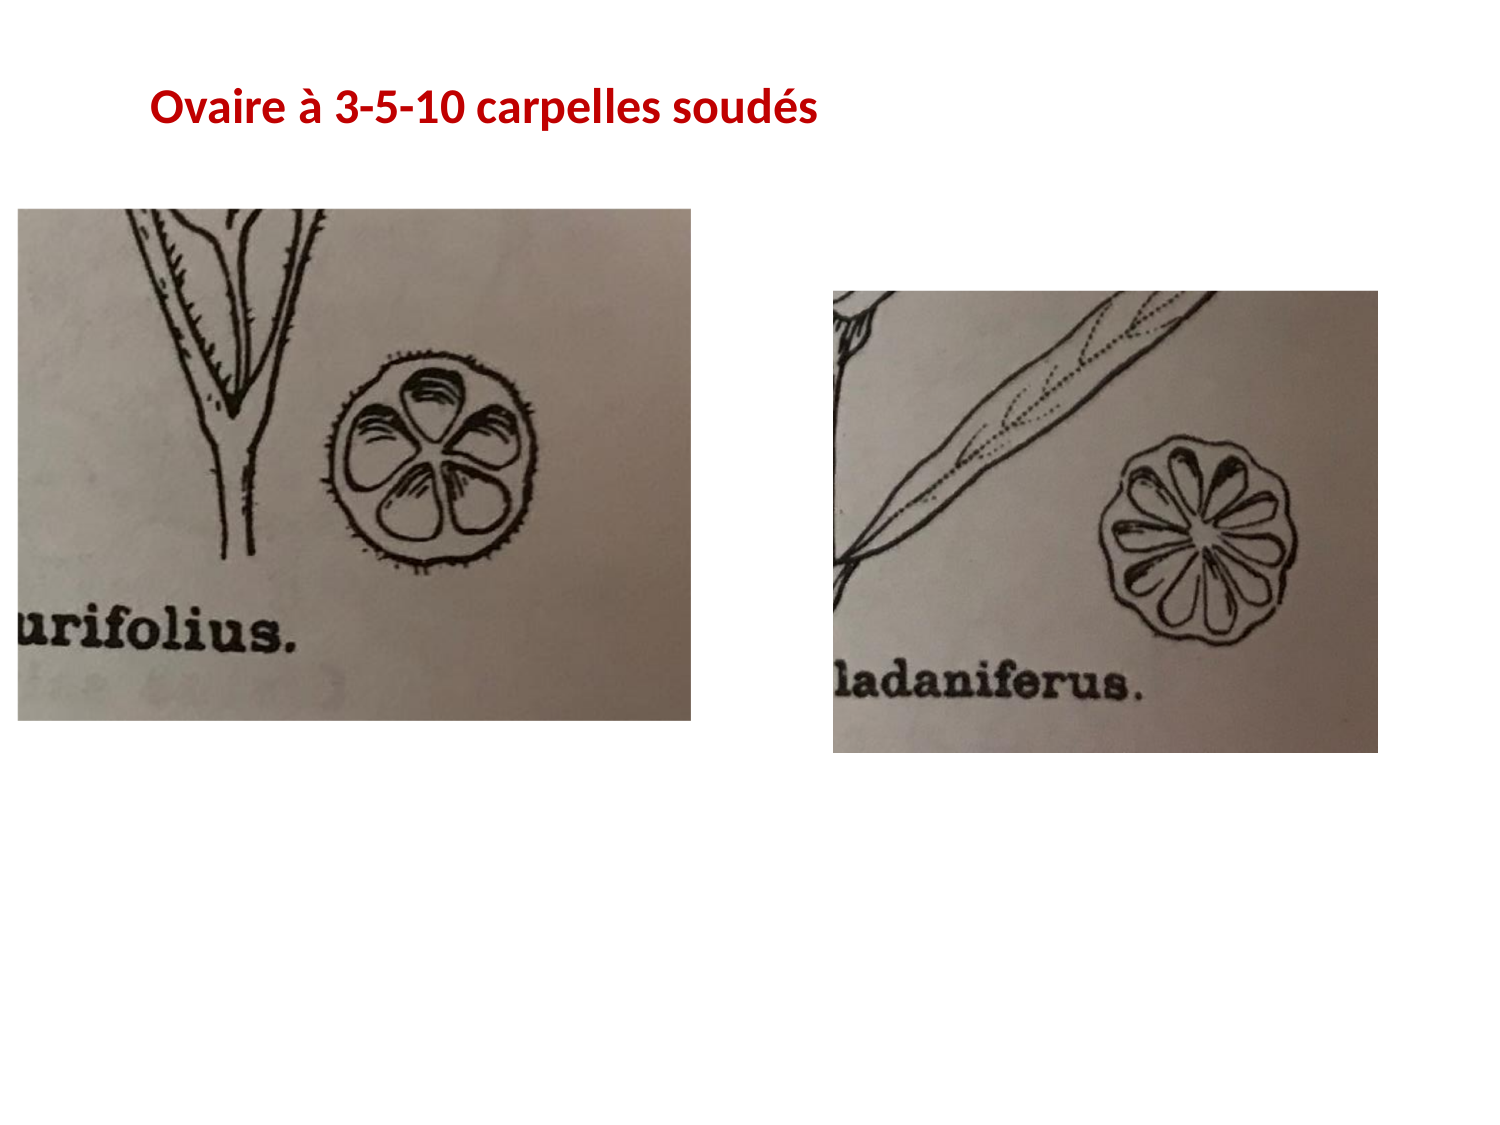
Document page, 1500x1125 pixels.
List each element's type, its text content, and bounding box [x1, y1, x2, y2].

picture [18, 127, 690, 802]
text_box Ovaire à 3-5-10 carpelles soudés [135, 66, 880, 142]
picture [833, 249, 1378, 795]
